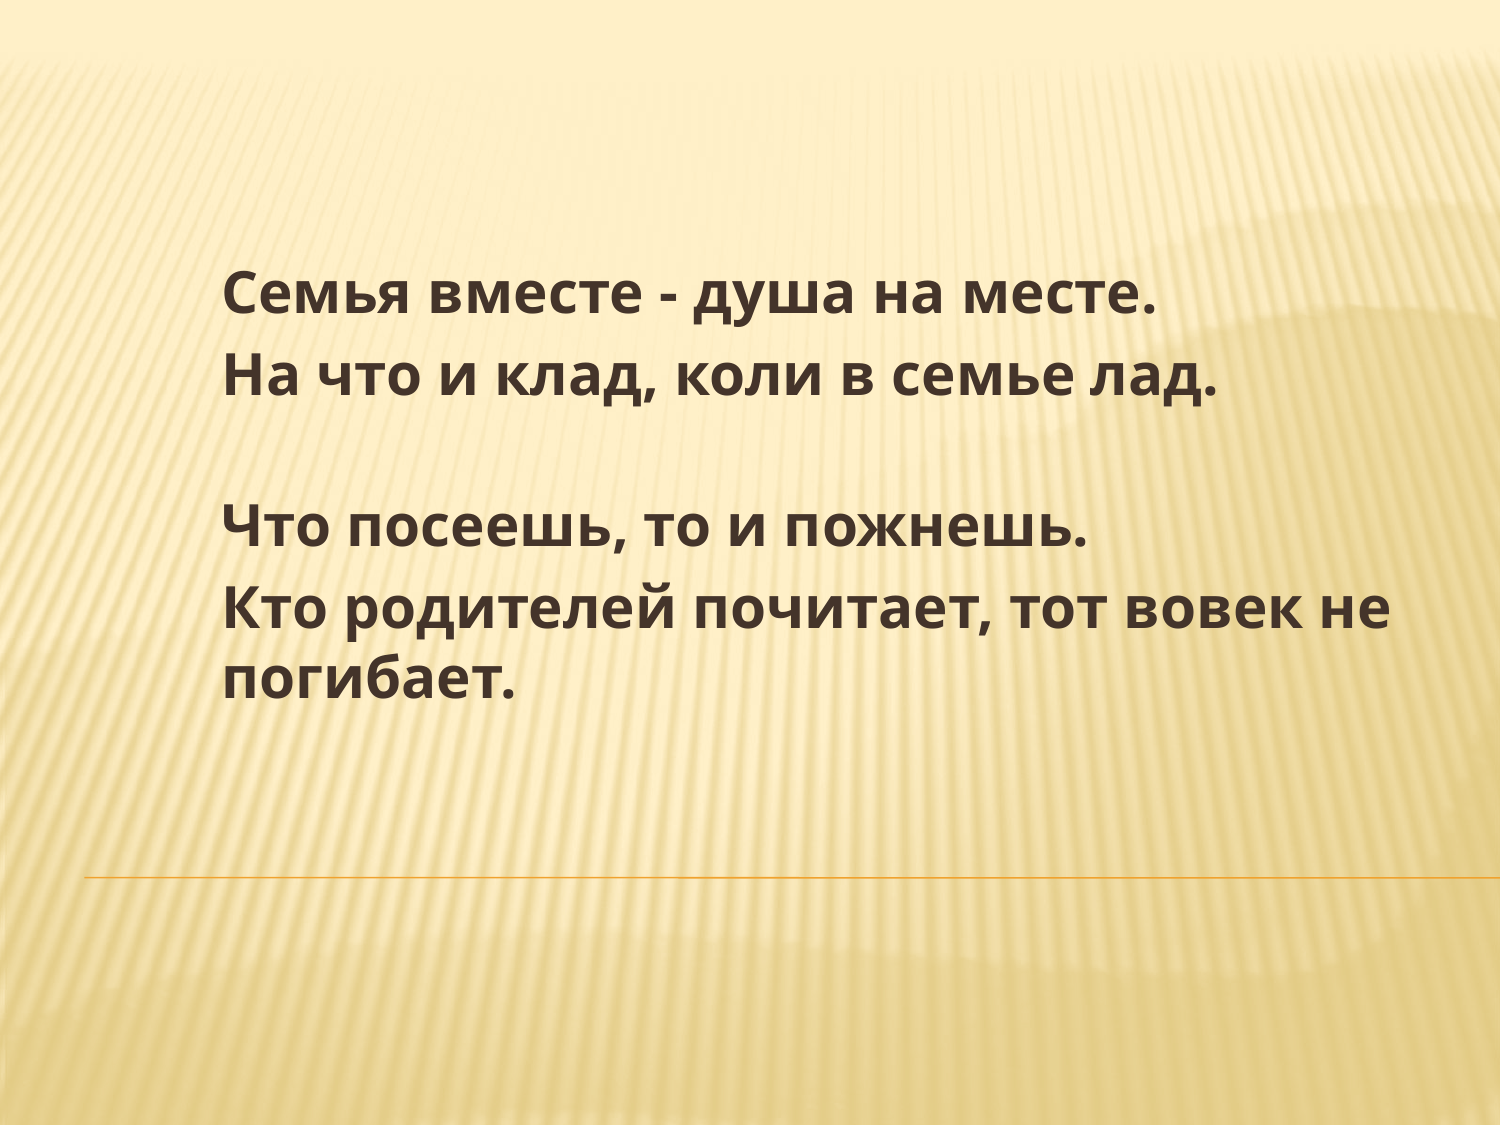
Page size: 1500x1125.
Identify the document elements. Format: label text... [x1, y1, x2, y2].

subtitle Семья вместе - душа на месте. На что и клад, коли в семье лад. Что посеешь, то и пожнешь. Кто родителей почитает, тот вовек не погибает. [206, 255, 1450, 788]
